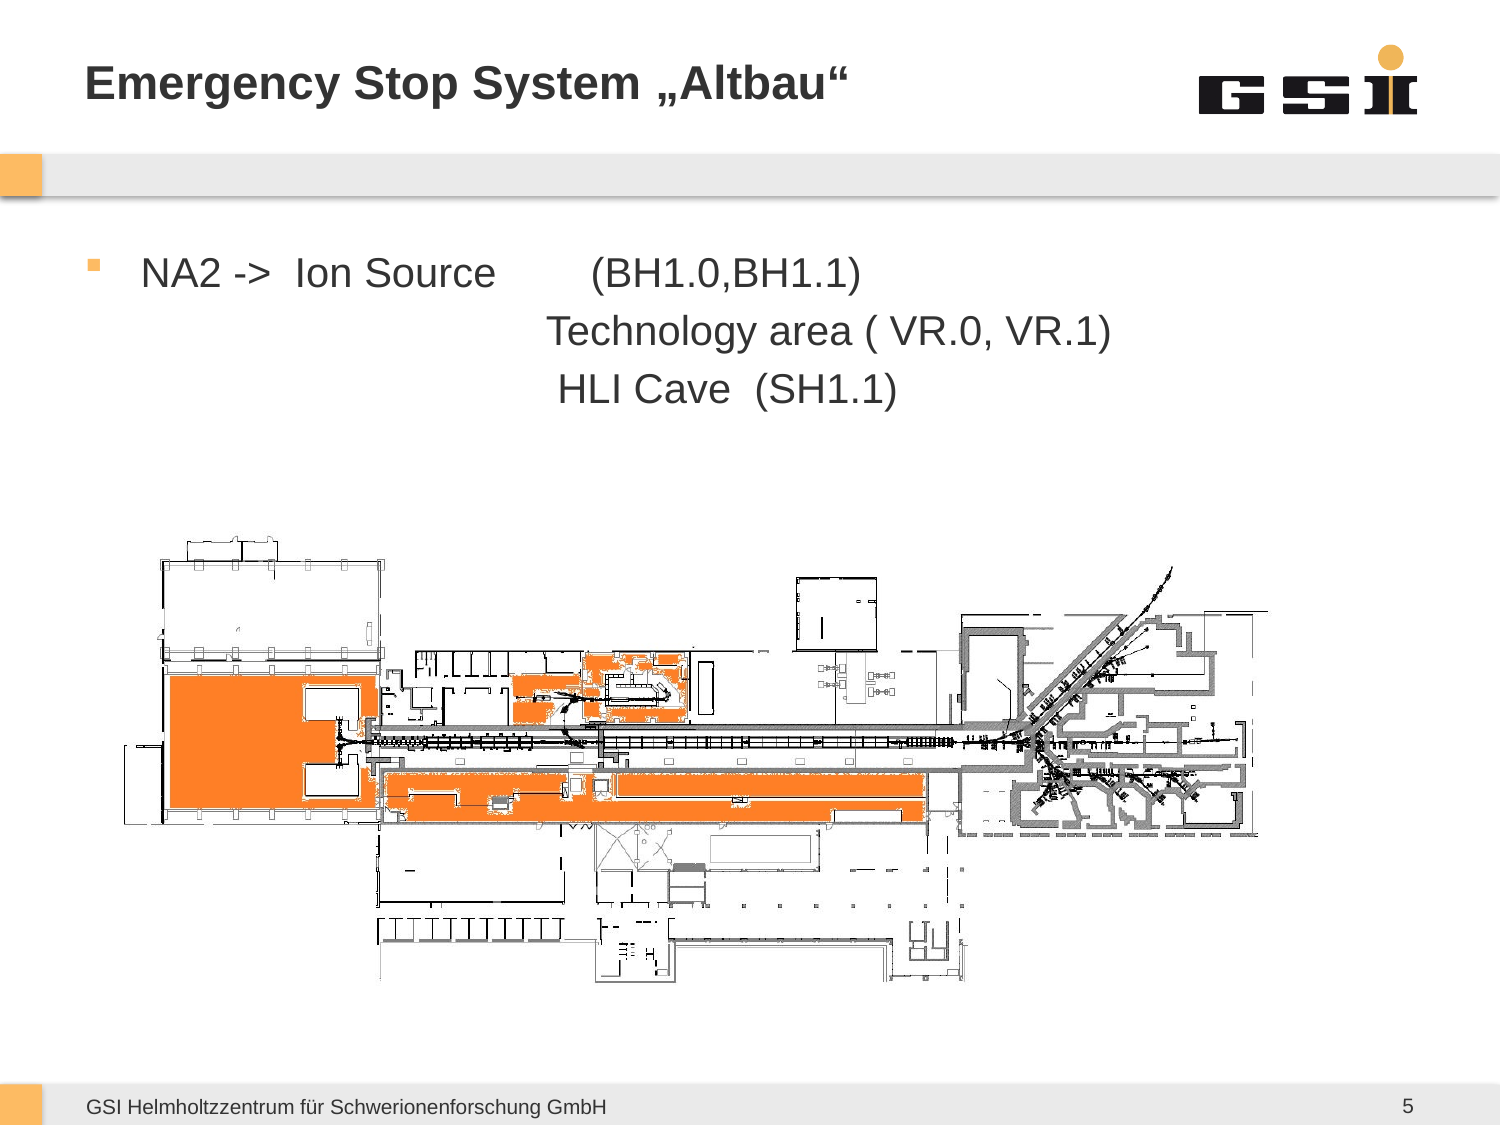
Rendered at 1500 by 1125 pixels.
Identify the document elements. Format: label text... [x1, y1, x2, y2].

picture [84, 471, 1280, 1004]
title Emergency Stop System „Altbau“ [69, 44, 1094, 174]
slide_number 5 [1306, 1074, 1429, 1125]
picture [1197, 42, 1419, 117]
list NA2 -> Ion Source (BH1.0,BH1.1) Technology area ( VR.0, VR.1) HLI Cave (SH1.1) [69, 237, 1417, 1043]
